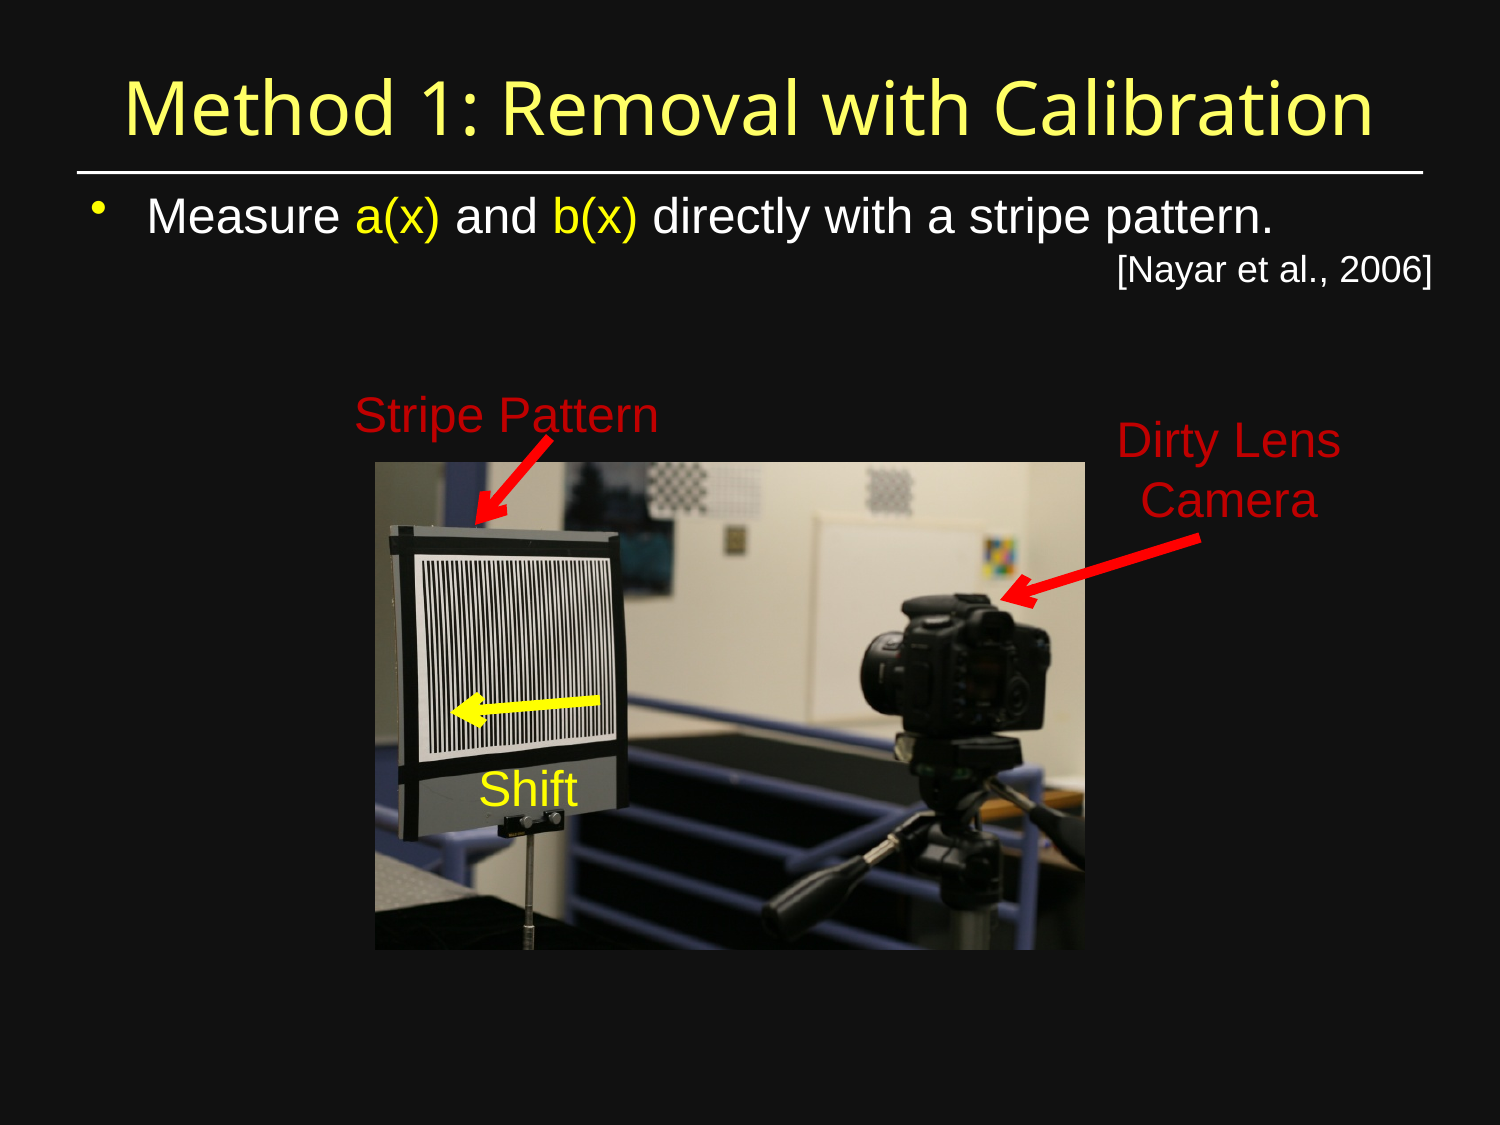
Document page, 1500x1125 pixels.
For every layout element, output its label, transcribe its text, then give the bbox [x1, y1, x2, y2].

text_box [449, 699, 601, 713]
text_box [468, 443, 557, 519]
text_box [Nayar et al., 2006] [1101, 237, 1449, 298]
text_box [999, 537, 1201, 601]
list Measure a(x) and b(x) directly with a stripe pattern. [74, 175, 1426, 263]
text_box Stripe Pattern [339, 374, 675, 450]
picture [374, 462, 1085, 951]
text_box Dirty Lens Camera [1101, 399, 1357, 535]
title Method 1: Removal with Calibration [0, 44, 1500, 166]
